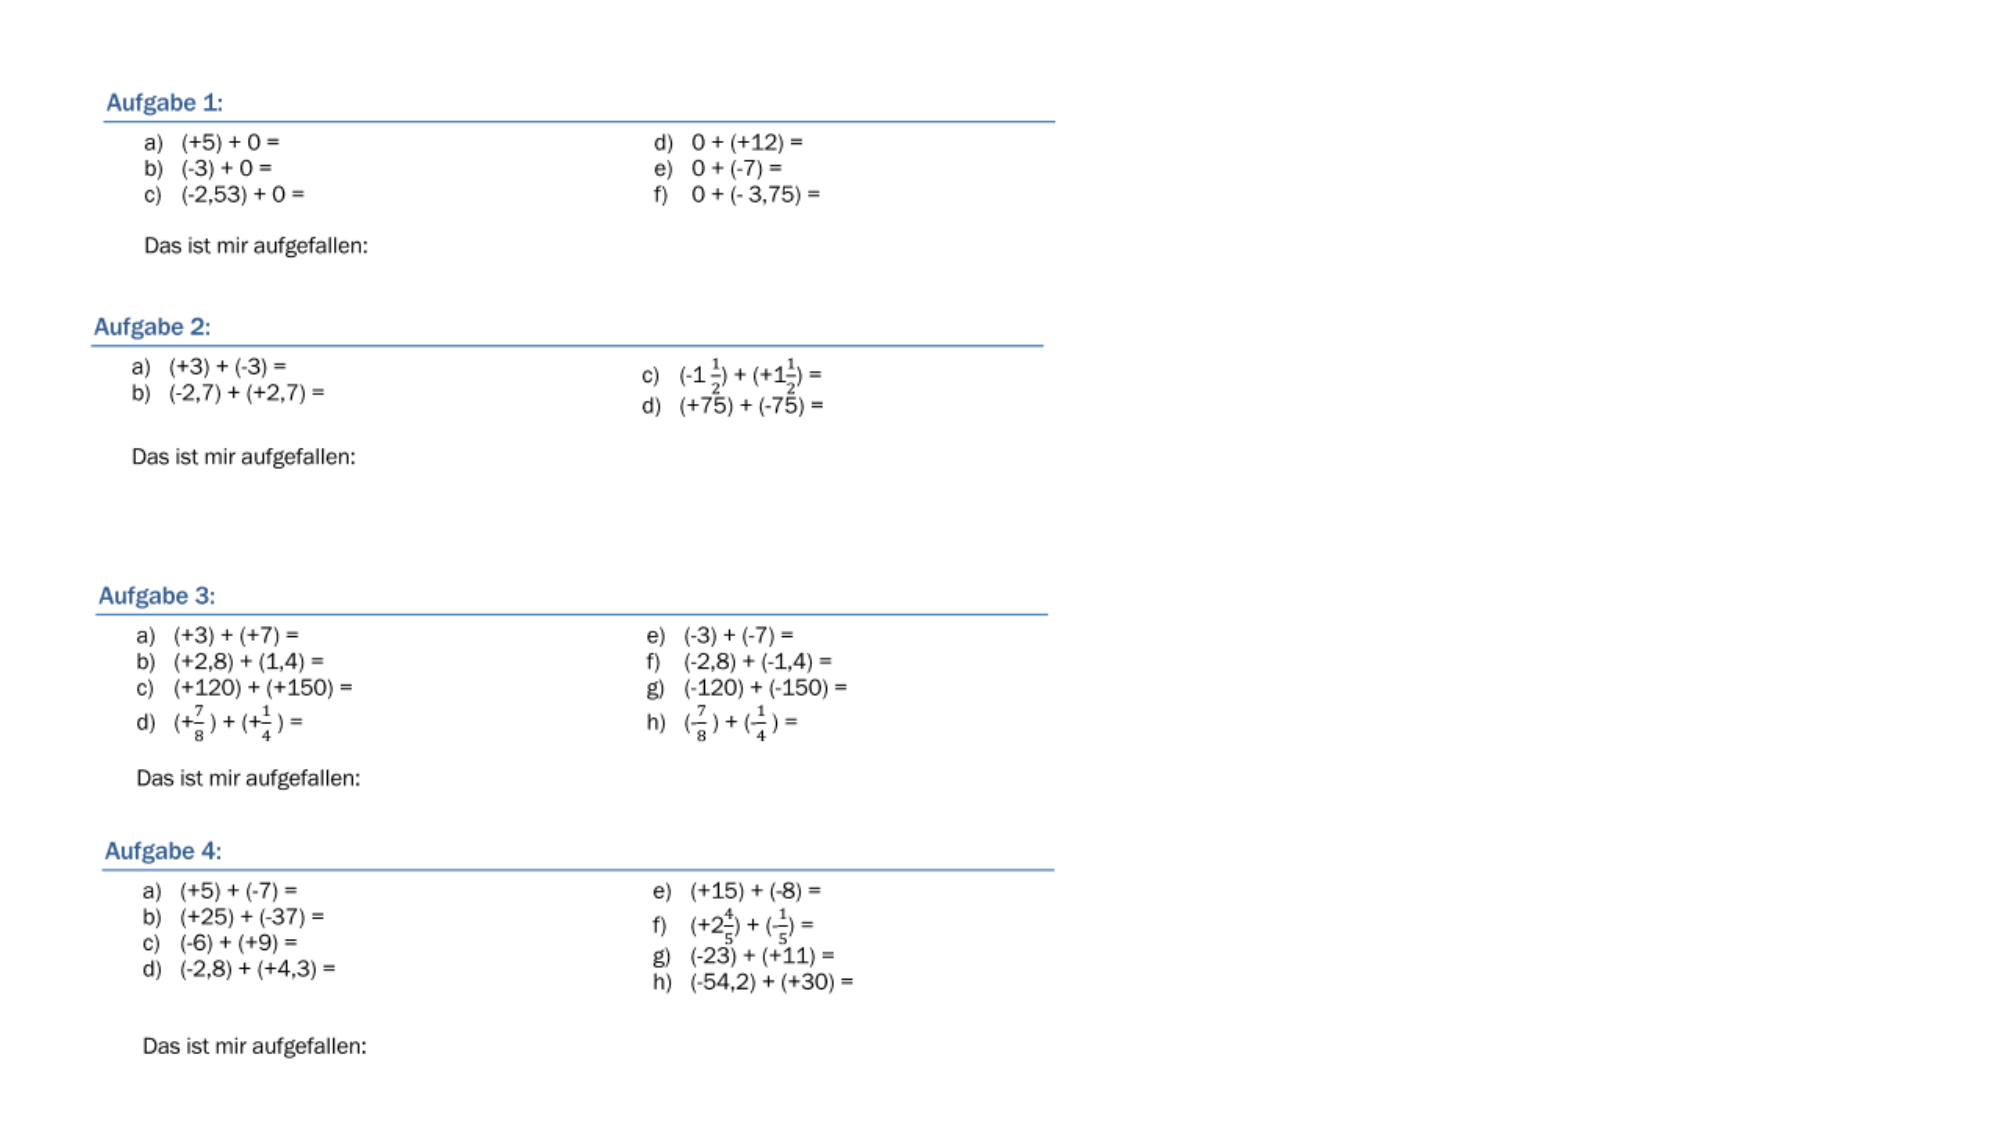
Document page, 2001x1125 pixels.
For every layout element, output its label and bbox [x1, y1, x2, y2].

picture [64, 301, 1089, 483]
picture [64, 822, 1150, 1087]
picture [64, 567, 1114, 812]
picture [64, 74, 1140, 267]
